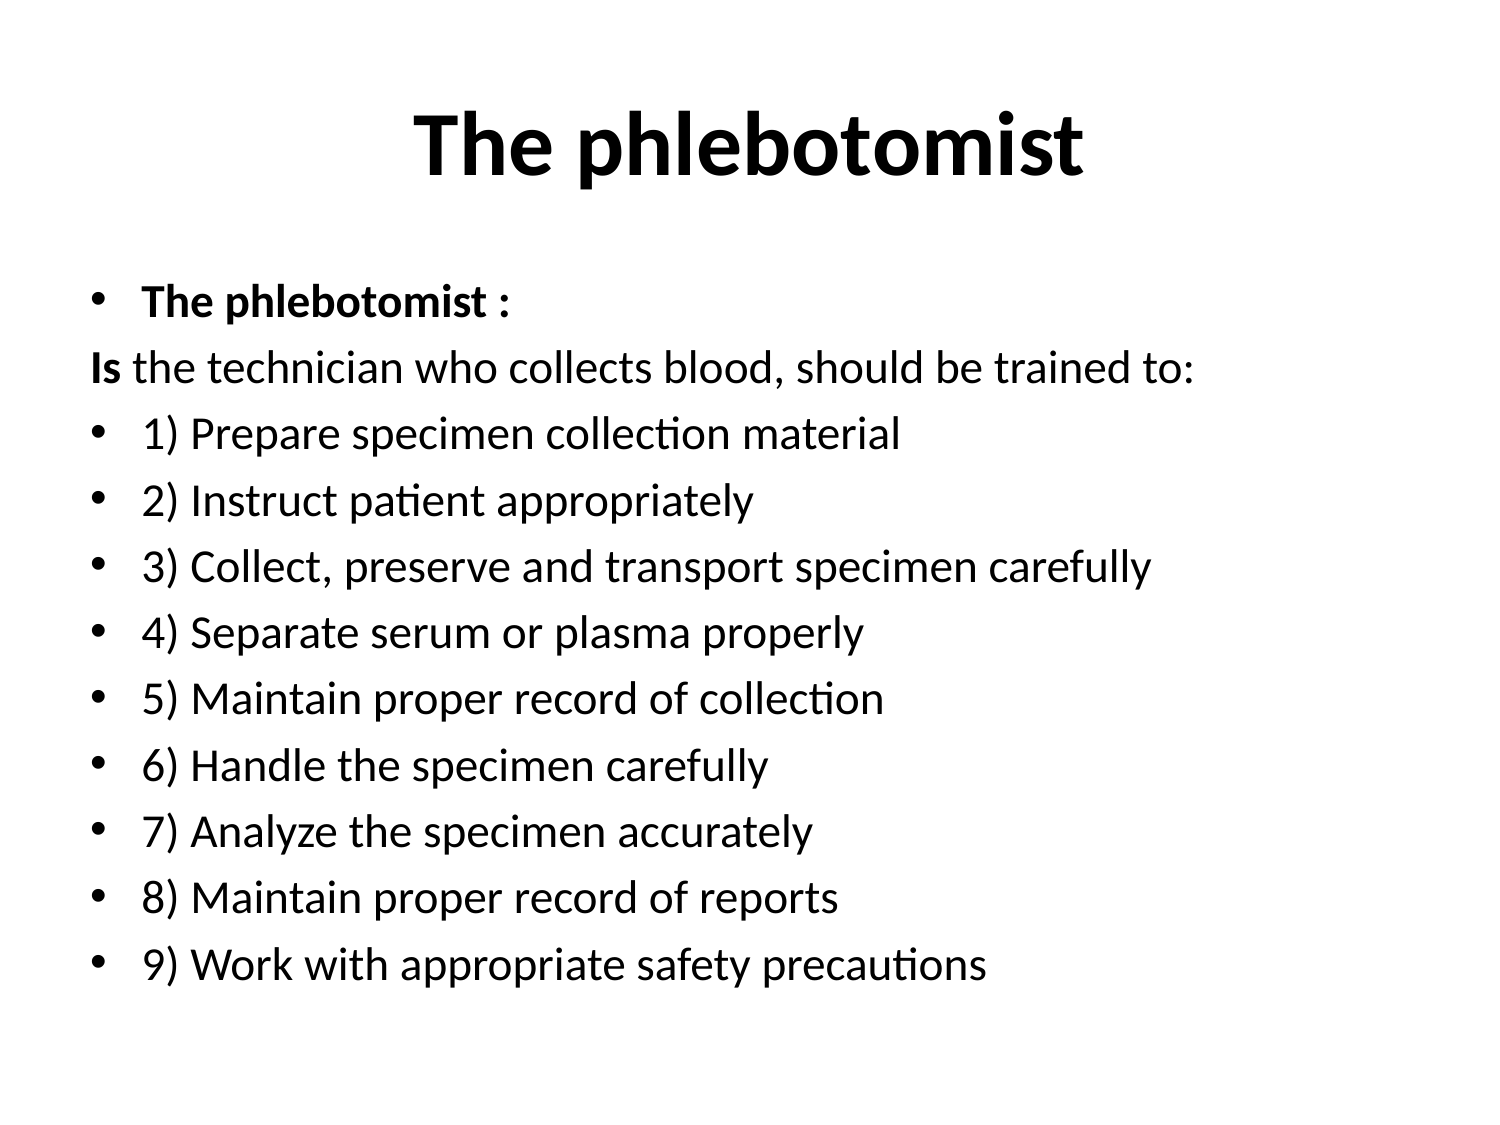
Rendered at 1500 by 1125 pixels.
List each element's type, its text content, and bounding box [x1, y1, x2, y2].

title The phlebotomist [75, 45, 1425, 233]
list The phlebotomist : Is the technician who collects blood, should be trained to: 1) Prepare specimen collection material 2) Instruct patient appropriately 3) Collect, preserve and transport specimen carefully 4) Separate serum or plasma properly 5) Maintain proper record of collection 6) Handle the specimen carefully 7) Analyze the specimen accurately 8) Maintain proper record of reports 9) Work with appropriate safety precautions [75, 262, 1425, 1005]
